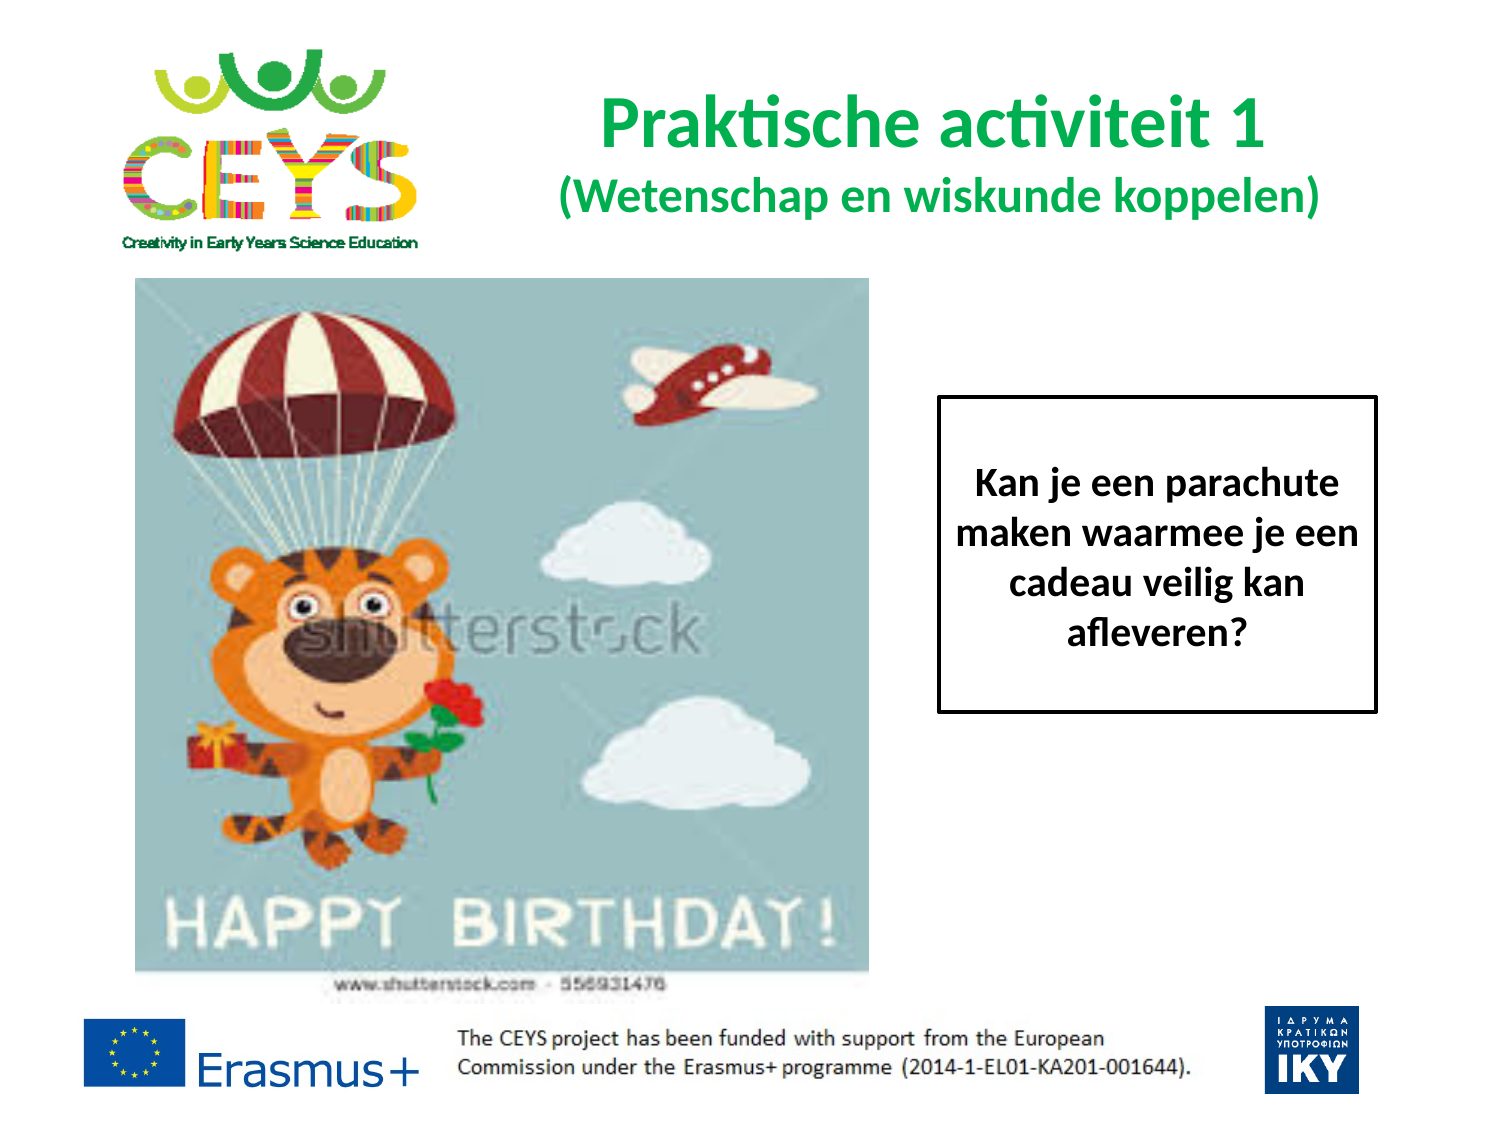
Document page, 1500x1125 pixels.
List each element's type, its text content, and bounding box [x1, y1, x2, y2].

picture [444, 1008, 1205, 1097]
title Praktische activiteit 1 (Wetenschap en wiskunde koppelen) [442, 19, 1425, 277]
picture [64, 278, 869, 1106]
picture [1264, 1005, 1359, 1094]
text_box Kan je een parachute maken waarmee je een cadeau veilig kan afleveren? [937, 395, 1378, 714]
text_box [873, 314, 1424, 421]
